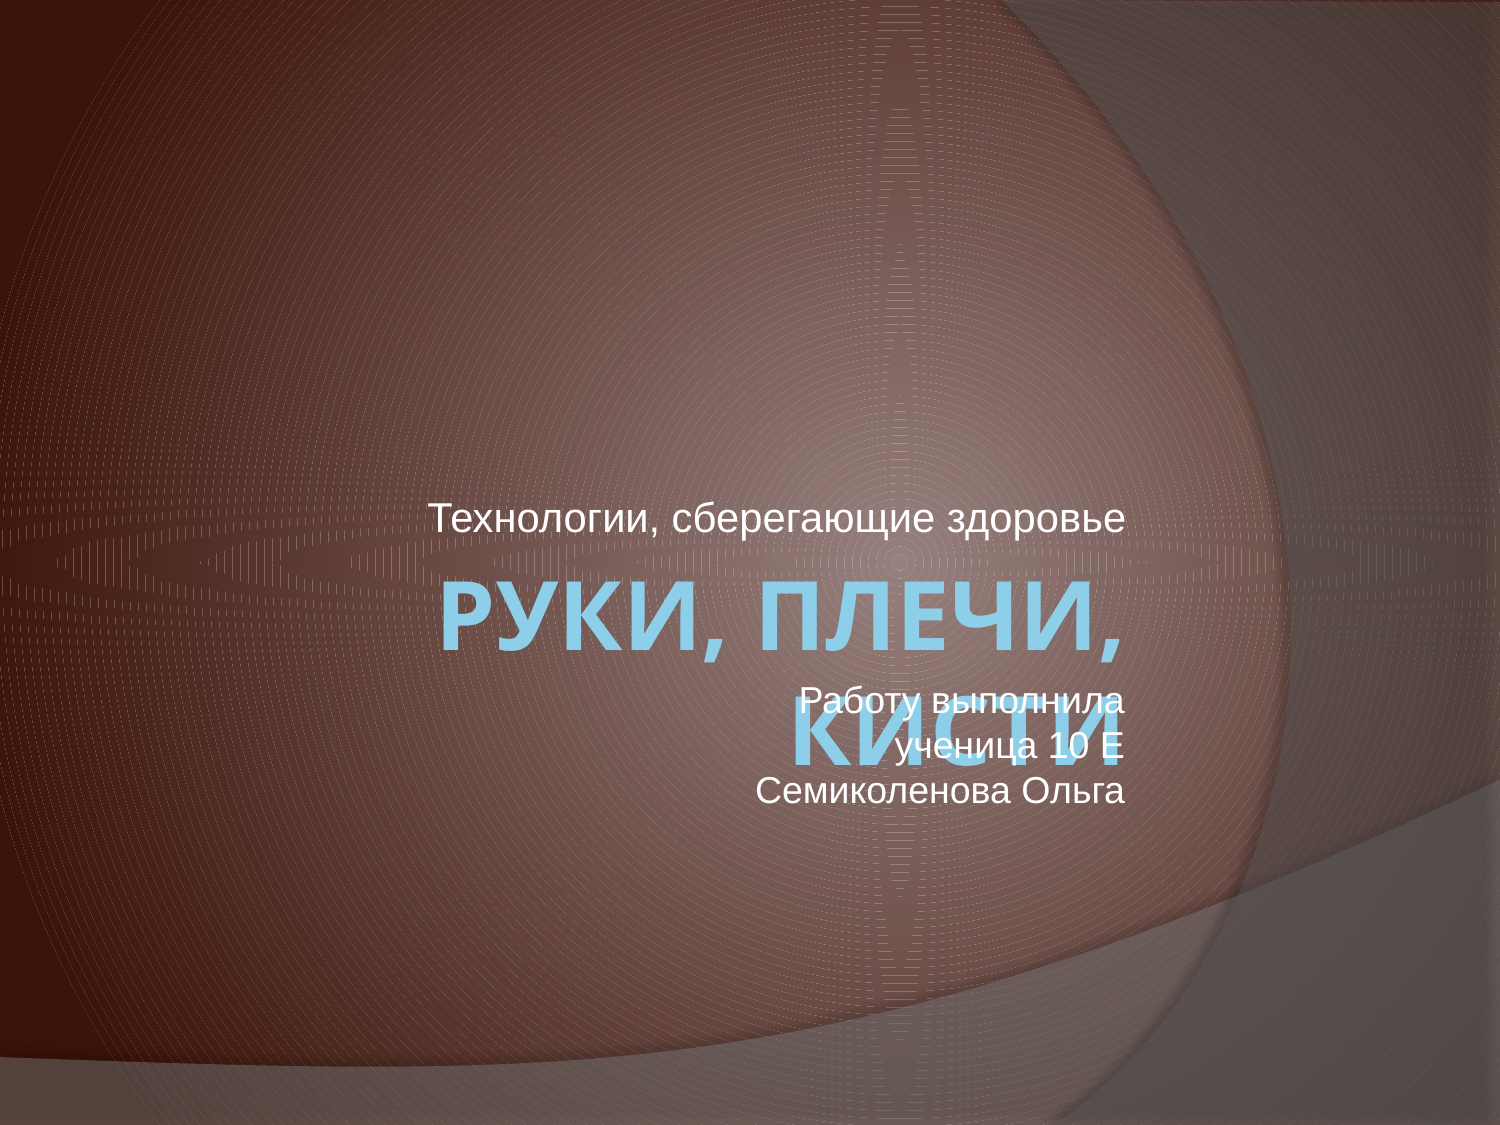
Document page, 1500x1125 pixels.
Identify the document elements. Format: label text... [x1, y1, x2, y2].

title Руки, плечи, кисти [70, 547, 1134, 925]
text_box Работу выполнила ученица 10 Е Семиколенова Ольга [679, 668, 1140, 819]
subtitle Технологии, сберегающие здоровье [71, 253, 1134, 541]
